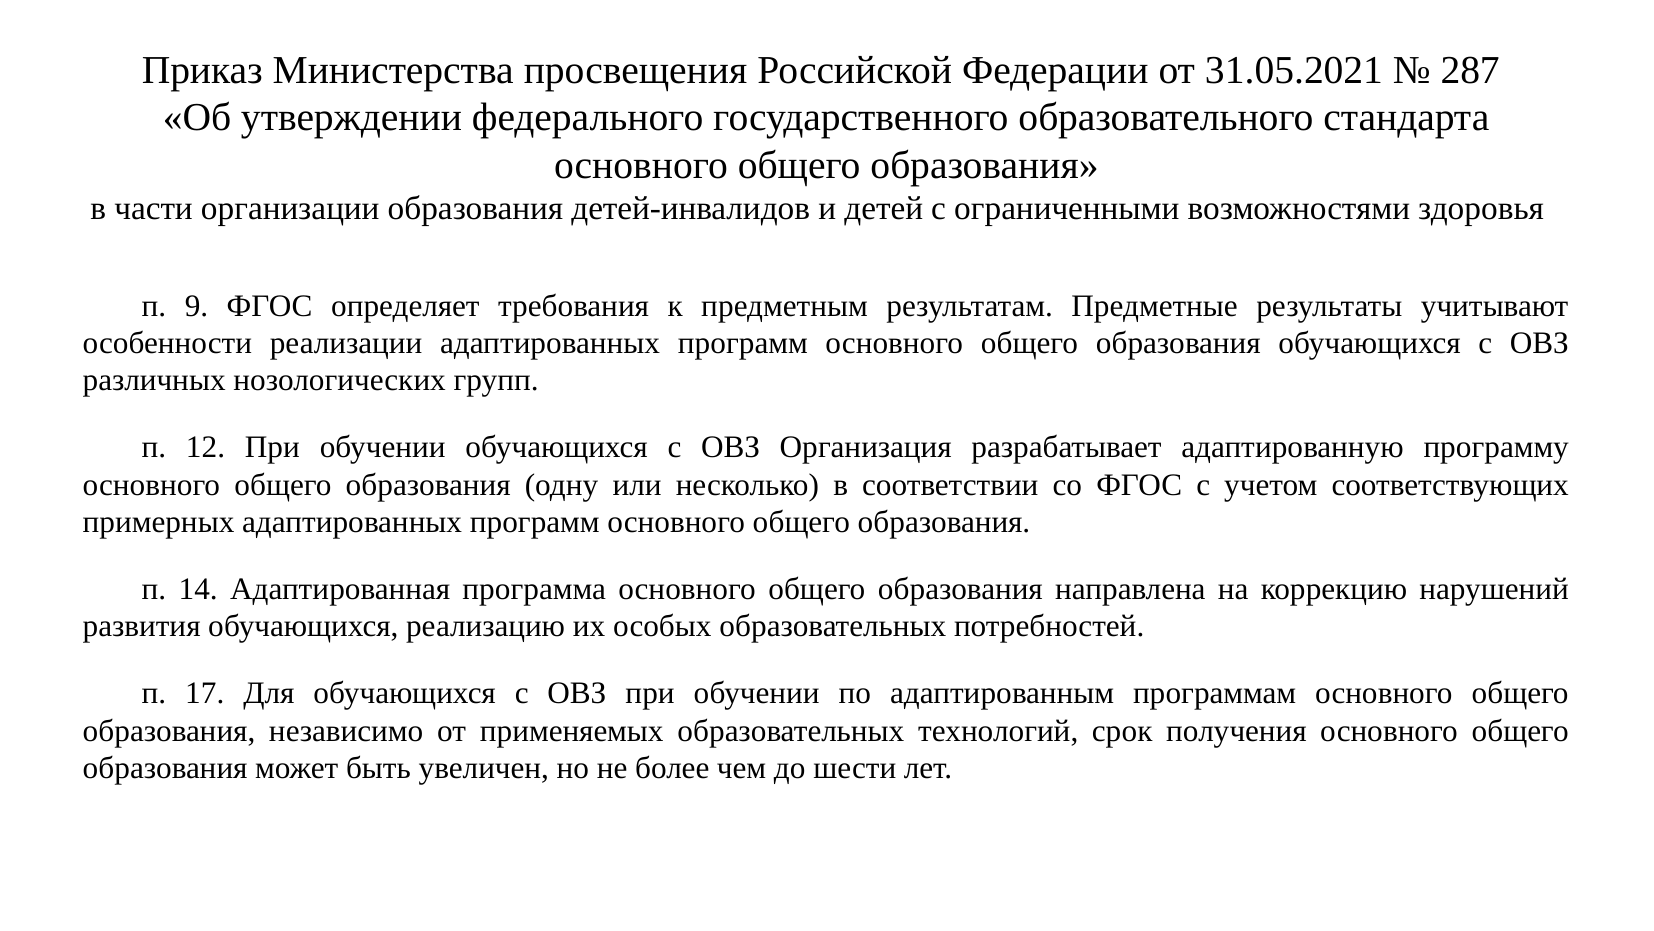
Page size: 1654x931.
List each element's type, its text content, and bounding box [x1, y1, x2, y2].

title Приказ Министерства просвещения Российской Федерации от 31.05.2021 № 287 «Об утверждении федерального государственного образовательного стандарта основного общего образования» в части организации образования детей-инвалидов и детей с ограниченными возможностями здоровья [82, 14, 1571, 256]
list п. 9. ФГОС определяет требования к предметным результатам. Предметные результаты учитывают особенности реализации адаптированных программ основного общего образования обучающихся с ОВЗ различных нозологических групп. п. 12. При обучении обучающихся с ОВЗ Организация разрабатывает адаптированную программу основного общего образования (одну или несколько) в соответствии со ФГОС с учетом соответствующих примерных адаптированных программ основного общего образования. п. 14. Адаптированная программа основного общего образования направлена на коррекцию нарушений развития обучающихся, реализацию их особых образовательных потребностей. п. 17. Для обучающихся с ОВЗ при обучении по адаптированным программам основного общего образования, независимо от применяемых образовательных технологий, срок получения основного общего образования может быть увеличен, но не более чем до шести лет. [82, 284, 1571, 883]
